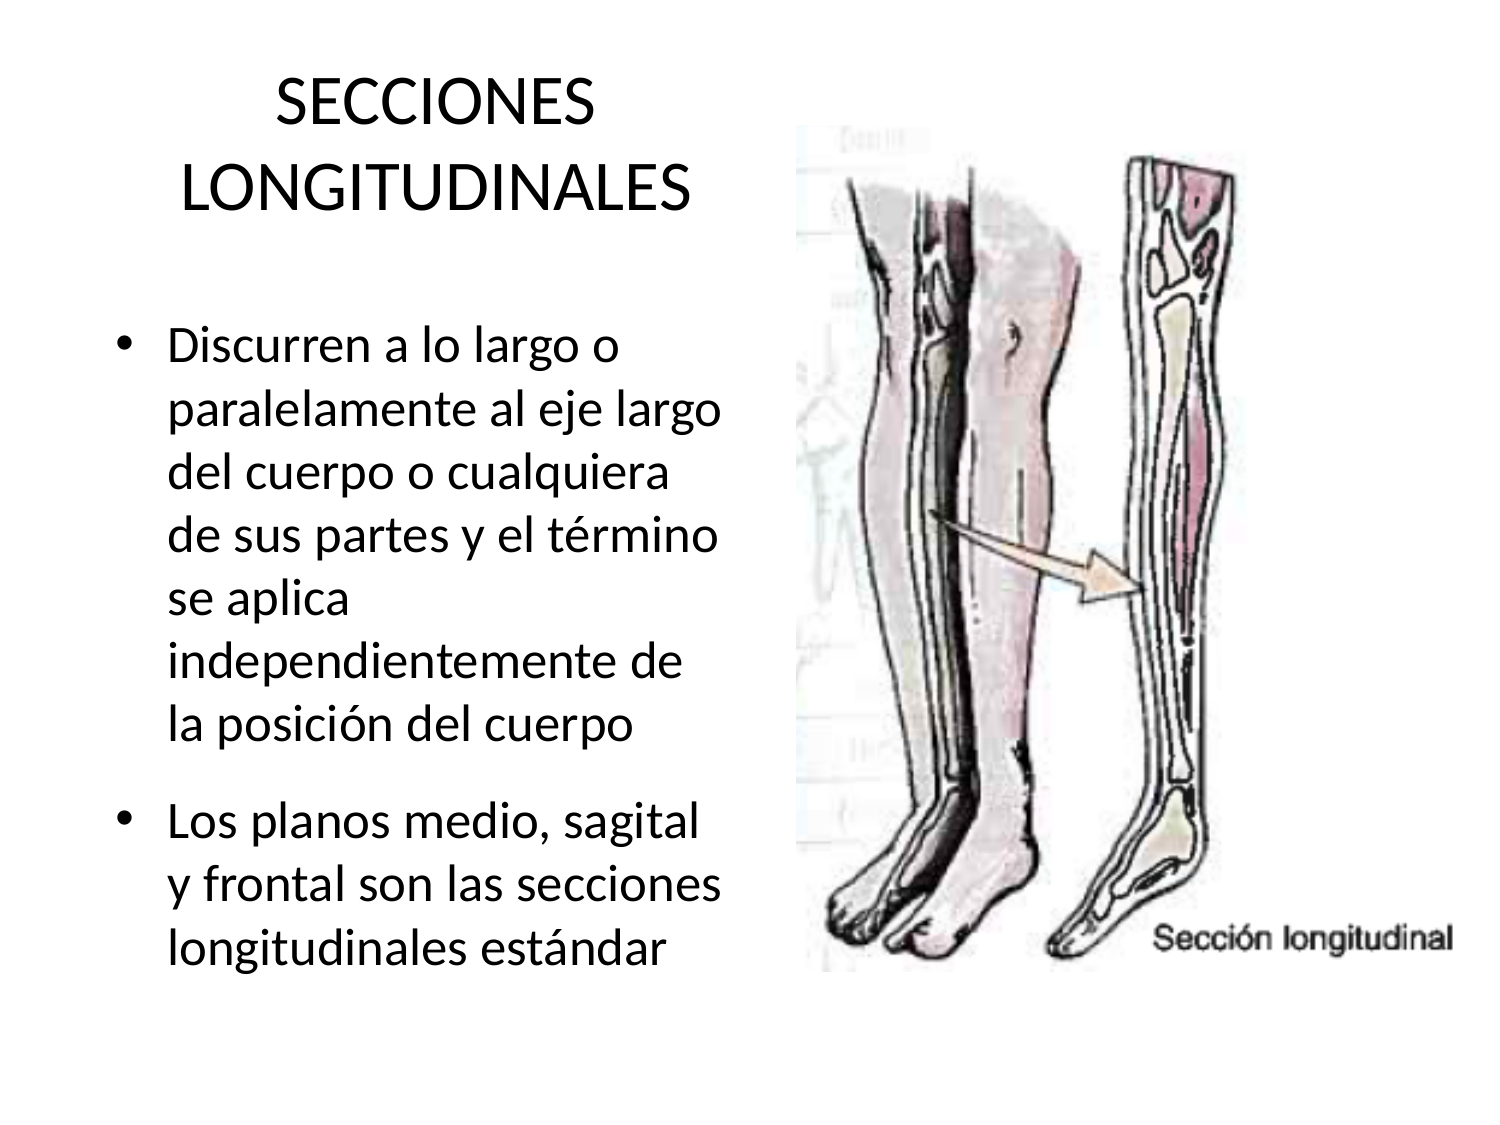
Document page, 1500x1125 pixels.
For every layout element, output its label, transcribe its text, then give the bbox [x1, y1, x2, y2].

picture [795, 125, 1465, 972]
title SECCIONES LONGITUDINALES [75, 45, 798, 233]
list Discurren a lo largo o paralelamente al eje largo del cuerpo o cualquiera de sus partes y el término se aplica independientemente de la posición del cuerpo Los planos medio, sagital y frontal son las secciones longitudinales estándar [100, 302, 740, 1046]
